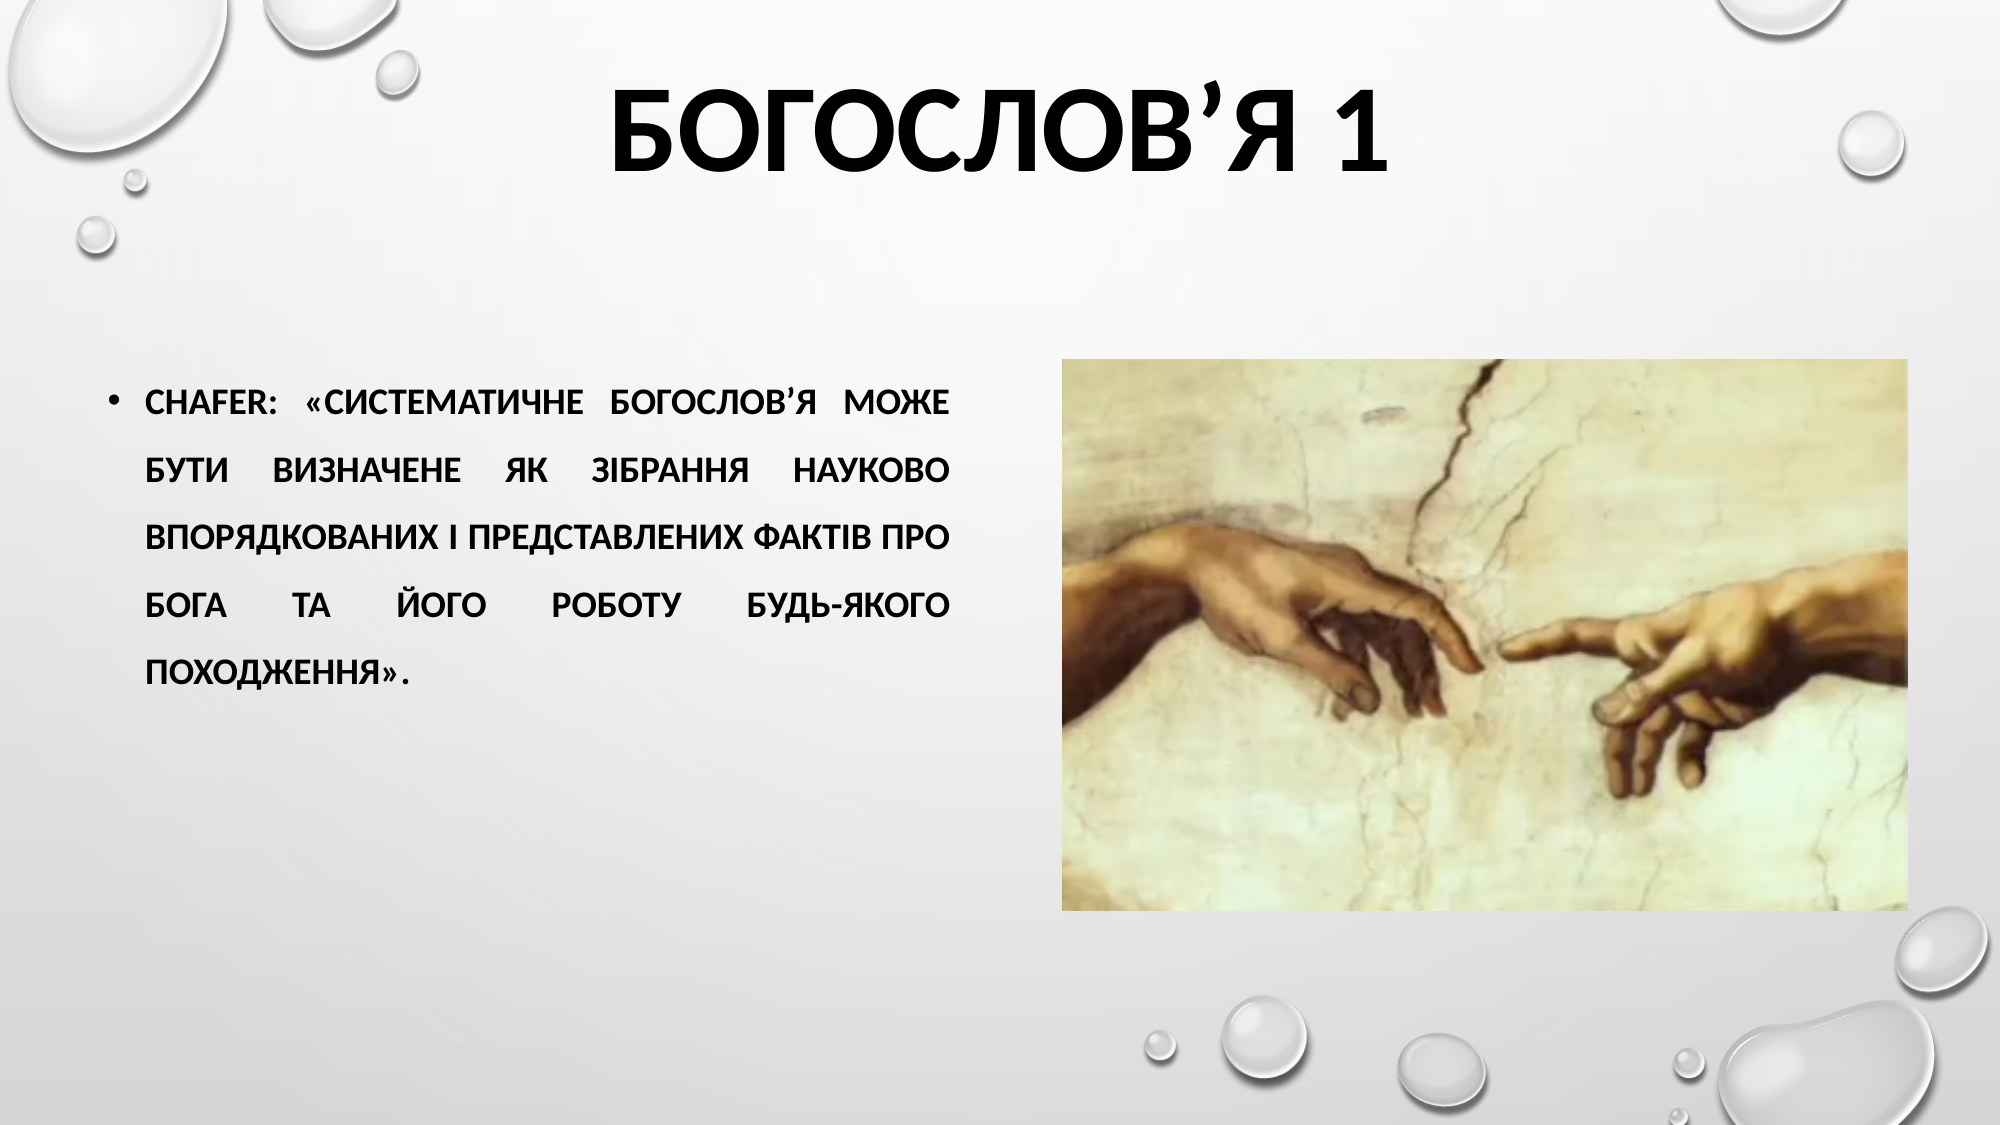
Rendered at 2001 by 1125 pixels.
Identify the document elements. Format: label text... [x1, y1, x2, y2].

title Богослов’я 1 [149, 0, 1851, 262]
picture [0, 0, 2000, 1125]
list Chafer: «Систематичне богослов’я може бути визначене як зібрання науково впорядкованих і представлених фактів про Бога та Його роботу будь-якого походження». [92, 347, 966, 1046]
